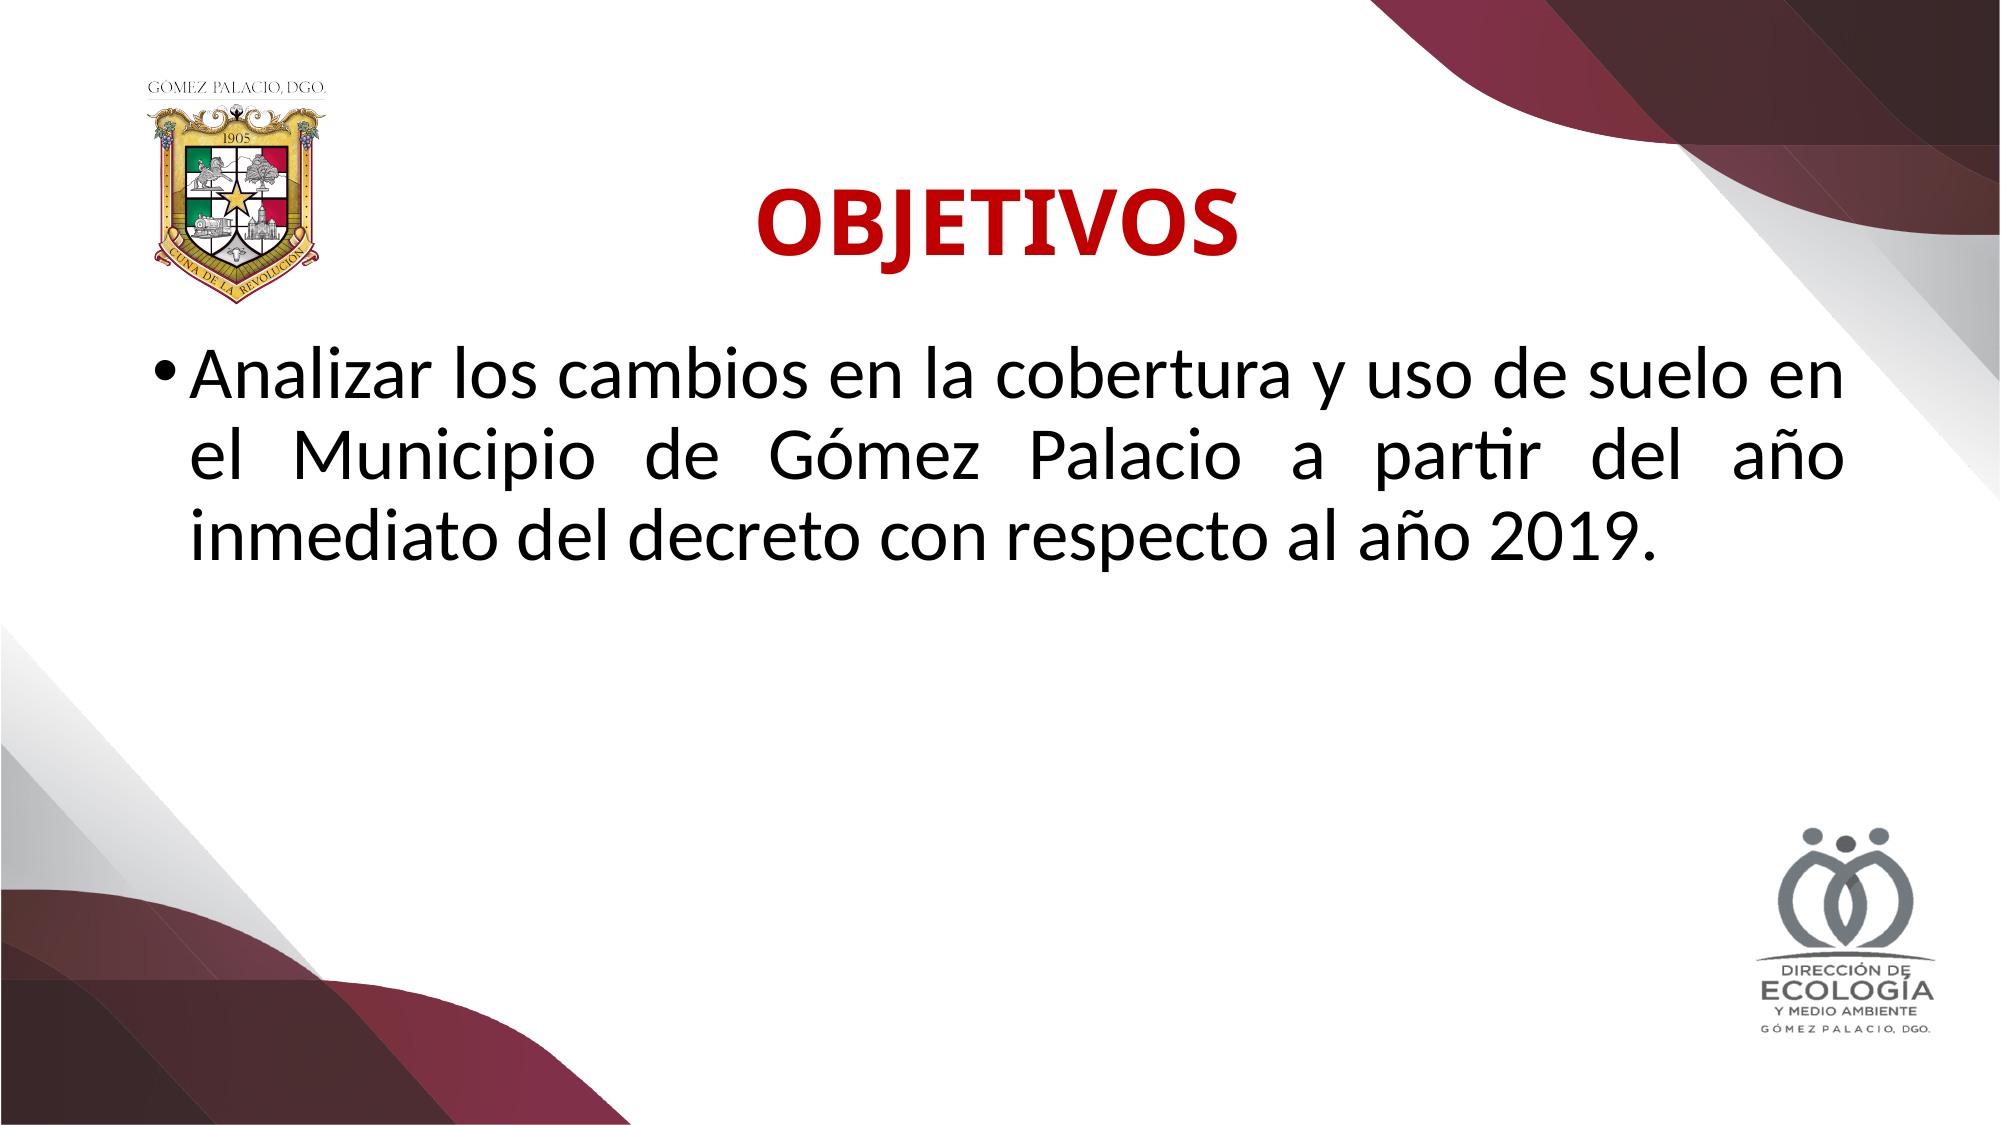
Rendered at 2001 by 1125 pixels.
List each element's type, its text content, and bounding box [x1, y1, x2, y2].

picture [120, 71, 352, 313]
picture [1691, 798, 2000, 1063]
picture [1369, 0, 2000, 501]
picture [0, 623, 631, 1125]
list Analizar los cambios en la cobertura y uso de suelo en el Municipio de Gómez Palacio a partir del año inmediato del decreto con respecto al año 2019. [137, 326, 1863, 1010]
title OBJETIVOS [187, 114, 1369, 326]
